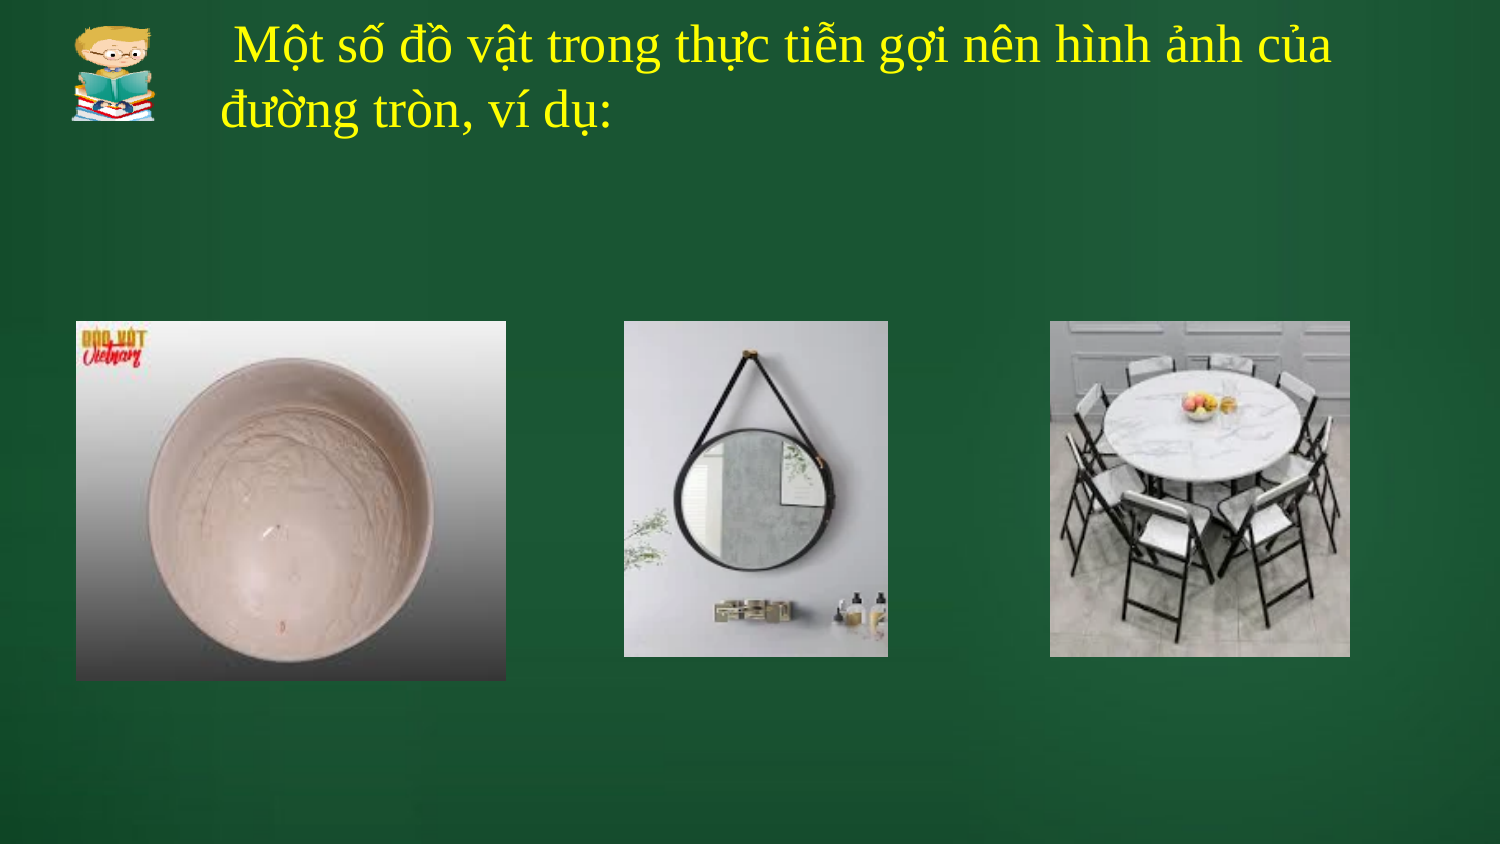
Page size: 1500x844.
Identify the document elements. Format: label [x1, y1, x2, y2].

picture [0, 0, 1500, 844]
list [75, 321, 506, 681]
text_box [23, 1, 1500, 148]
